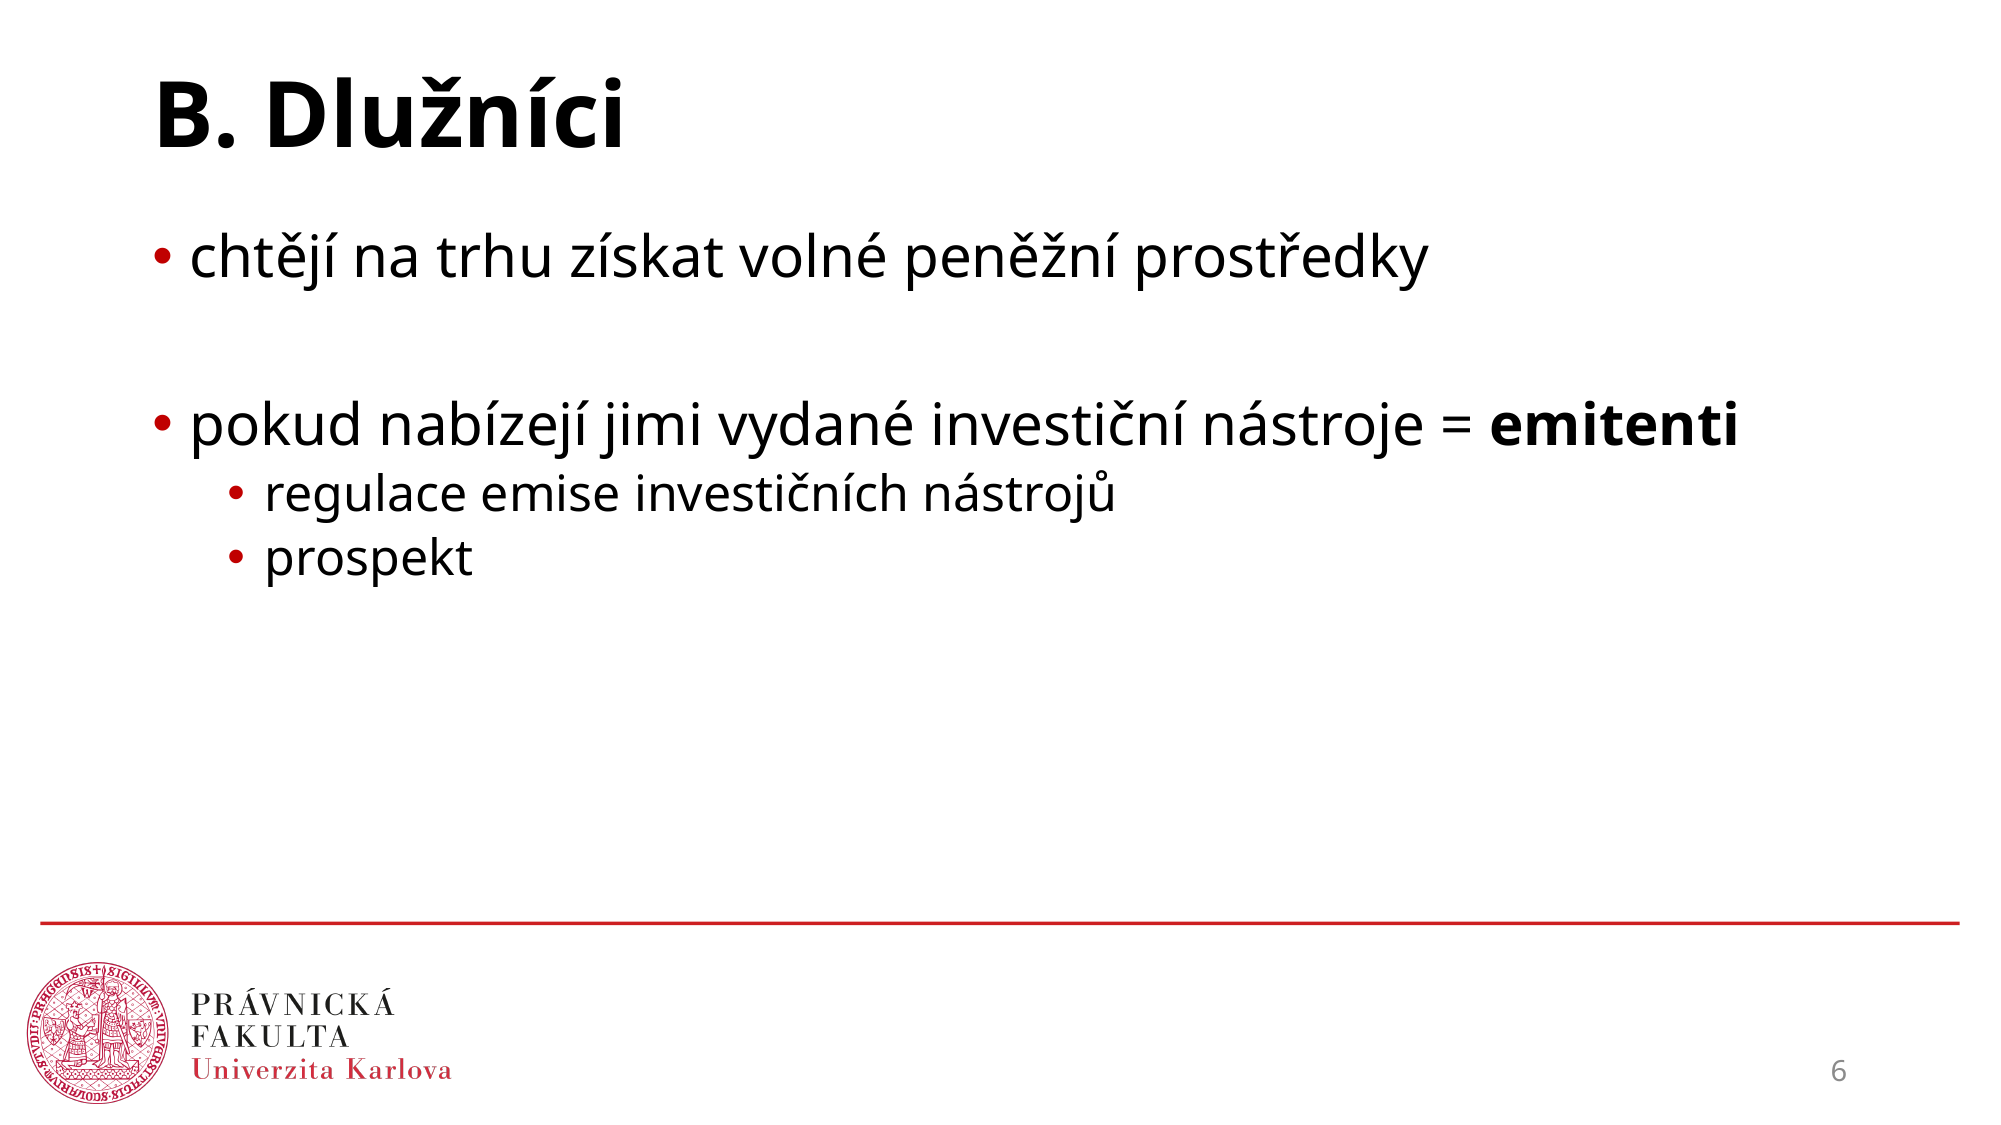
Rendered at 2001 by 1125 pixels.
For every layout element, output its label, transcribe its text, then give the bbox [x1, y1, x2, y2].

slide_number 6 [1412, 1042, 1863, 1103]
title B. Dlužníci [137, 2, 1863, 220]
picture [26, 962, 452, 1104]
list chtějí na trhu získat volné peněžní prostředky pokud nabízejí jimi vydané investiční nástroje = emitenti regulace emise investičních nástrojů prospekt [137, 220, 1863, 905]
